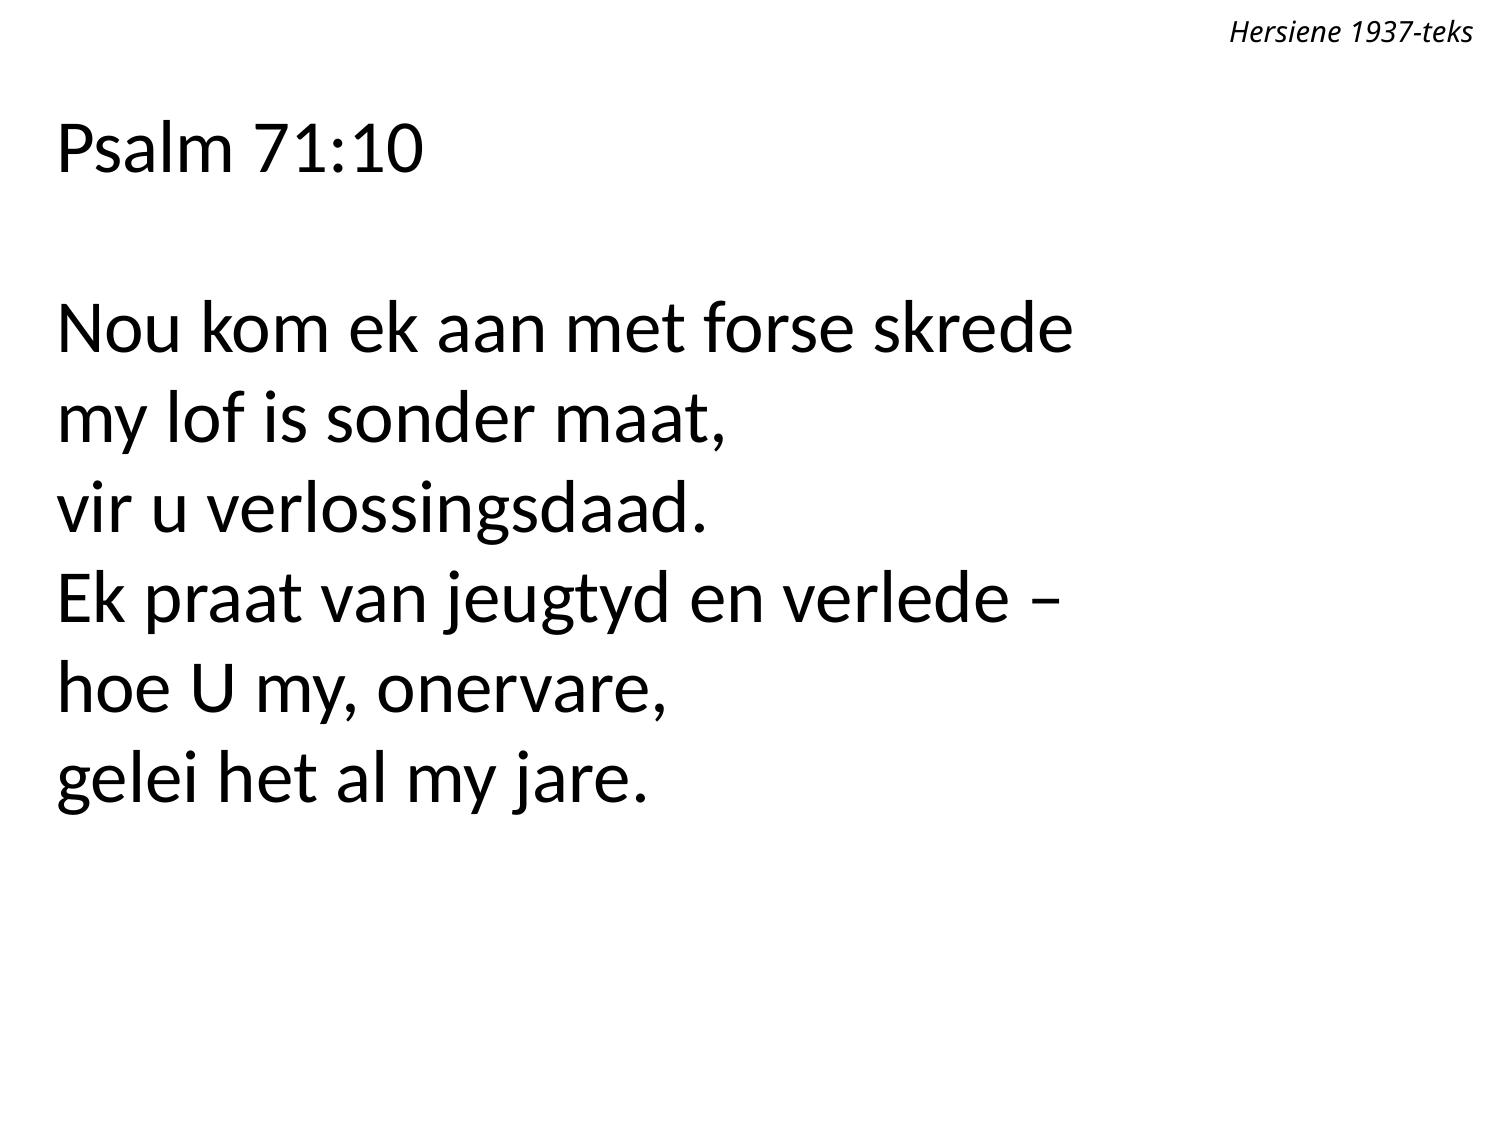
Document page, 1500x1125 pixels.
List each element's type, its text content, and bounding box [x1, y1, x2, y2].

text_box Psalm 71:10 Nou kom ek aan met forse skrede my lof is sonder maat, vir u verlossingsdaad. Ek praat van jeugtyd en verlede – hoe U my, onervare, gelei het al my jare. [41, 89, 1341, 825]
text_box Hersiene 1937-teks [1214, 5, 1489, 56]
